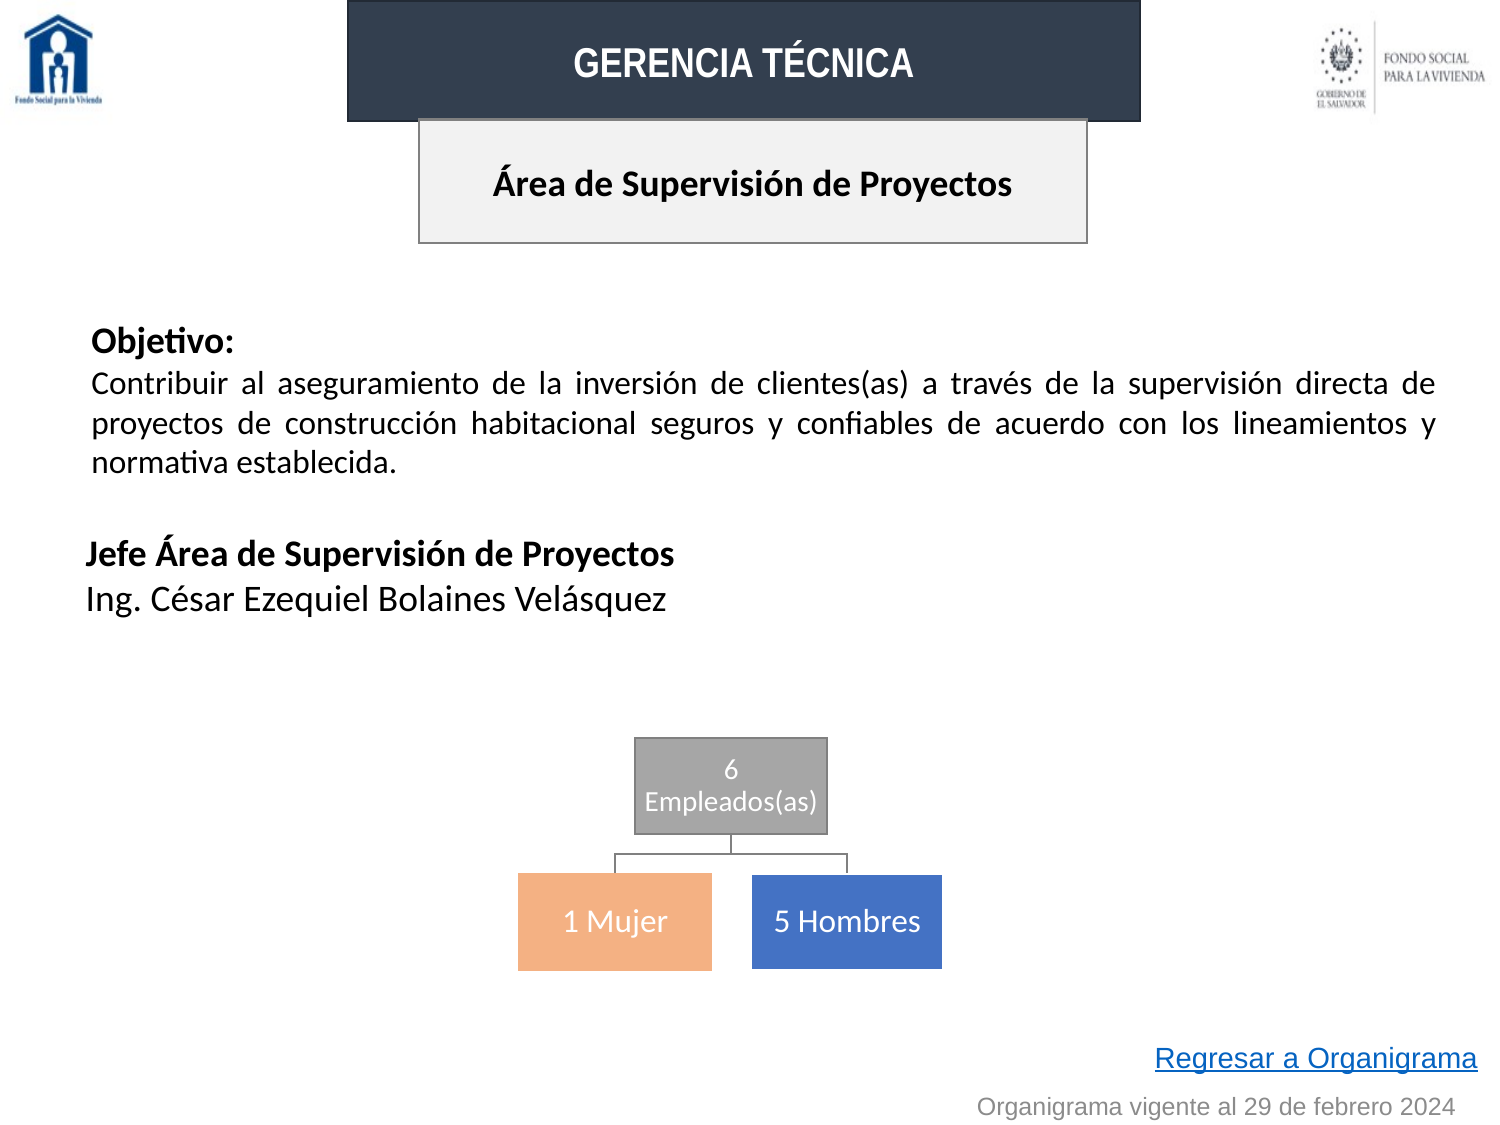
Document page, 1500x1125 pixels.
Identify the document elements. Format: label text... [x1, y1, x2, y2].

text_box Objetivo: Contribuir al aseguramiento de la inversión de clientes(as) a través de la supervisión directa de proyectos de construcción habitacional seguros y confiables de acuerdo con los lineamientos y normativa establecida. [76, 308, 1453, 488]
text_box Área de Supervisión de Proyectos [418, 118, 1088, 244]
picture [0, 0, 1500, 1125]
text_box Jefe Área de Supervisión de Proyectos Ing. César Ezequiel Bolaines Velásquez [70, 521, 733, 626]
footer Organigrama vigente al 29 de febrero 2024 [916, 1075, 1500, 1125]
text_box Regresar a Organigrama [1139, 1031, 1500, 1075]
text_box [484, 737, 979, 970]
text_box GERENCIA TÉCNICA [347, 0, 1141, 122]
